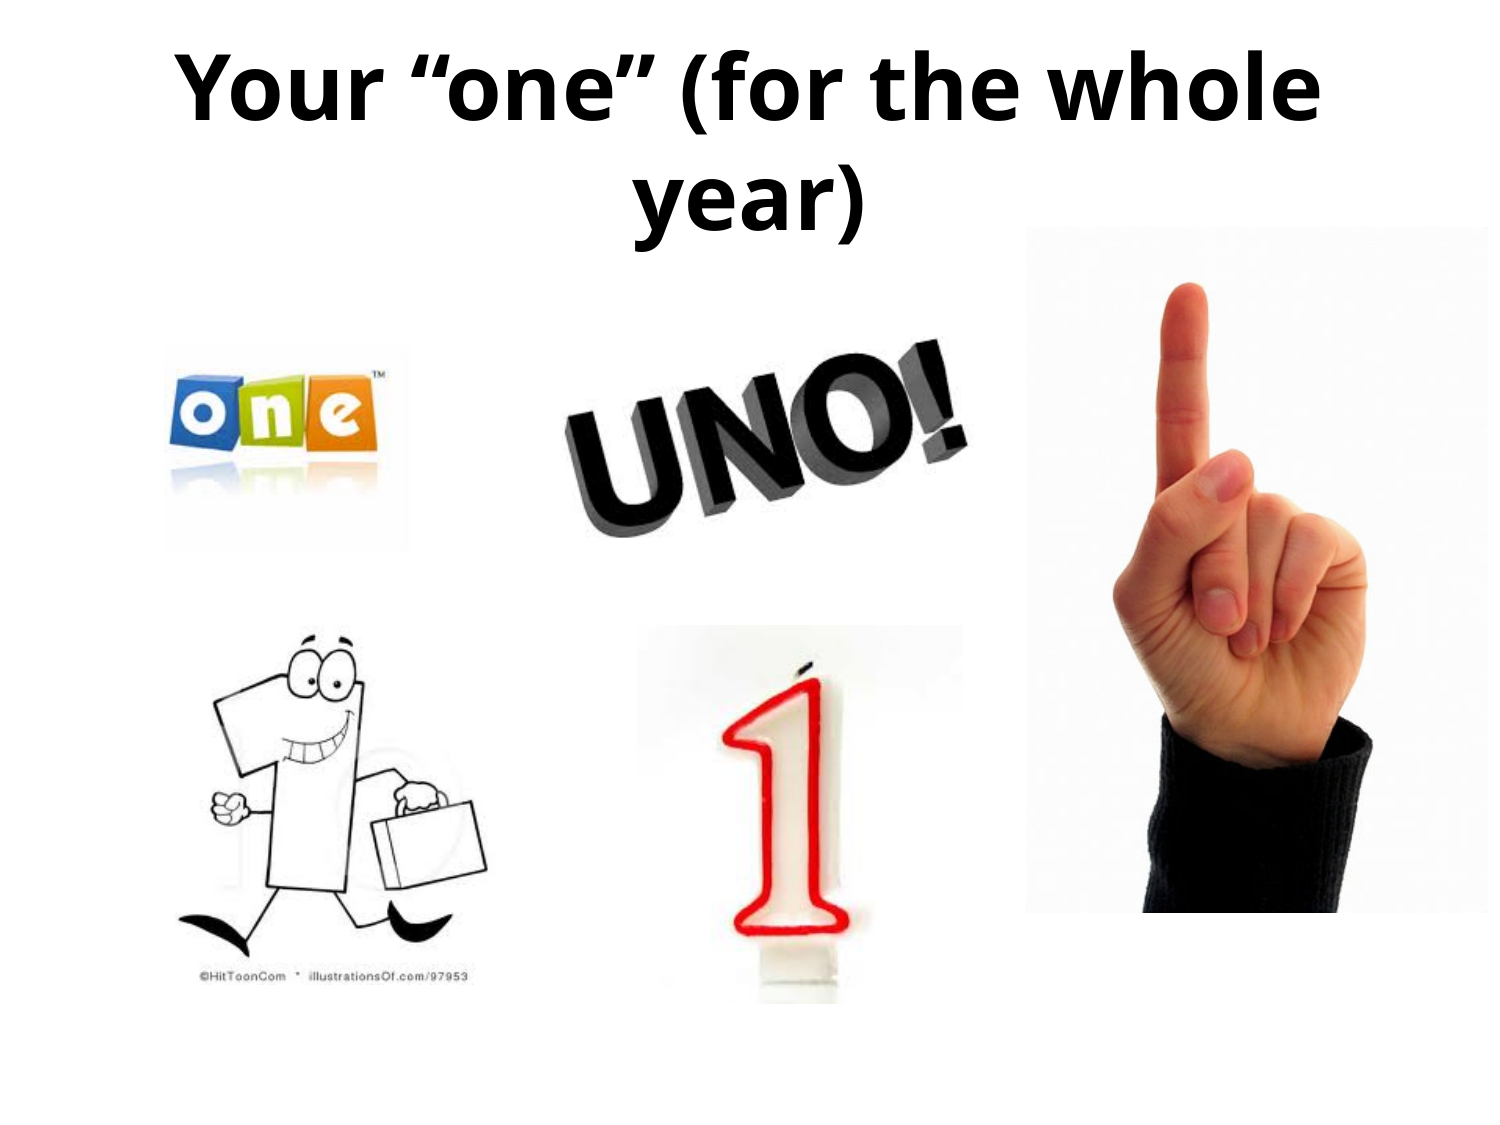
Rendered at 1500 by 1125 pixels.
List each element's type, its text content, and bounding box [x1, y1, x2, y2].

picture [523, 227, 1488, 913]
picture [162, 624, 505, 985]
title Your “one” (for the whole year) [75, 45, 1425, 233]
picture [637, 624, 963, 1004]
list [164, 344, 412, 552]
